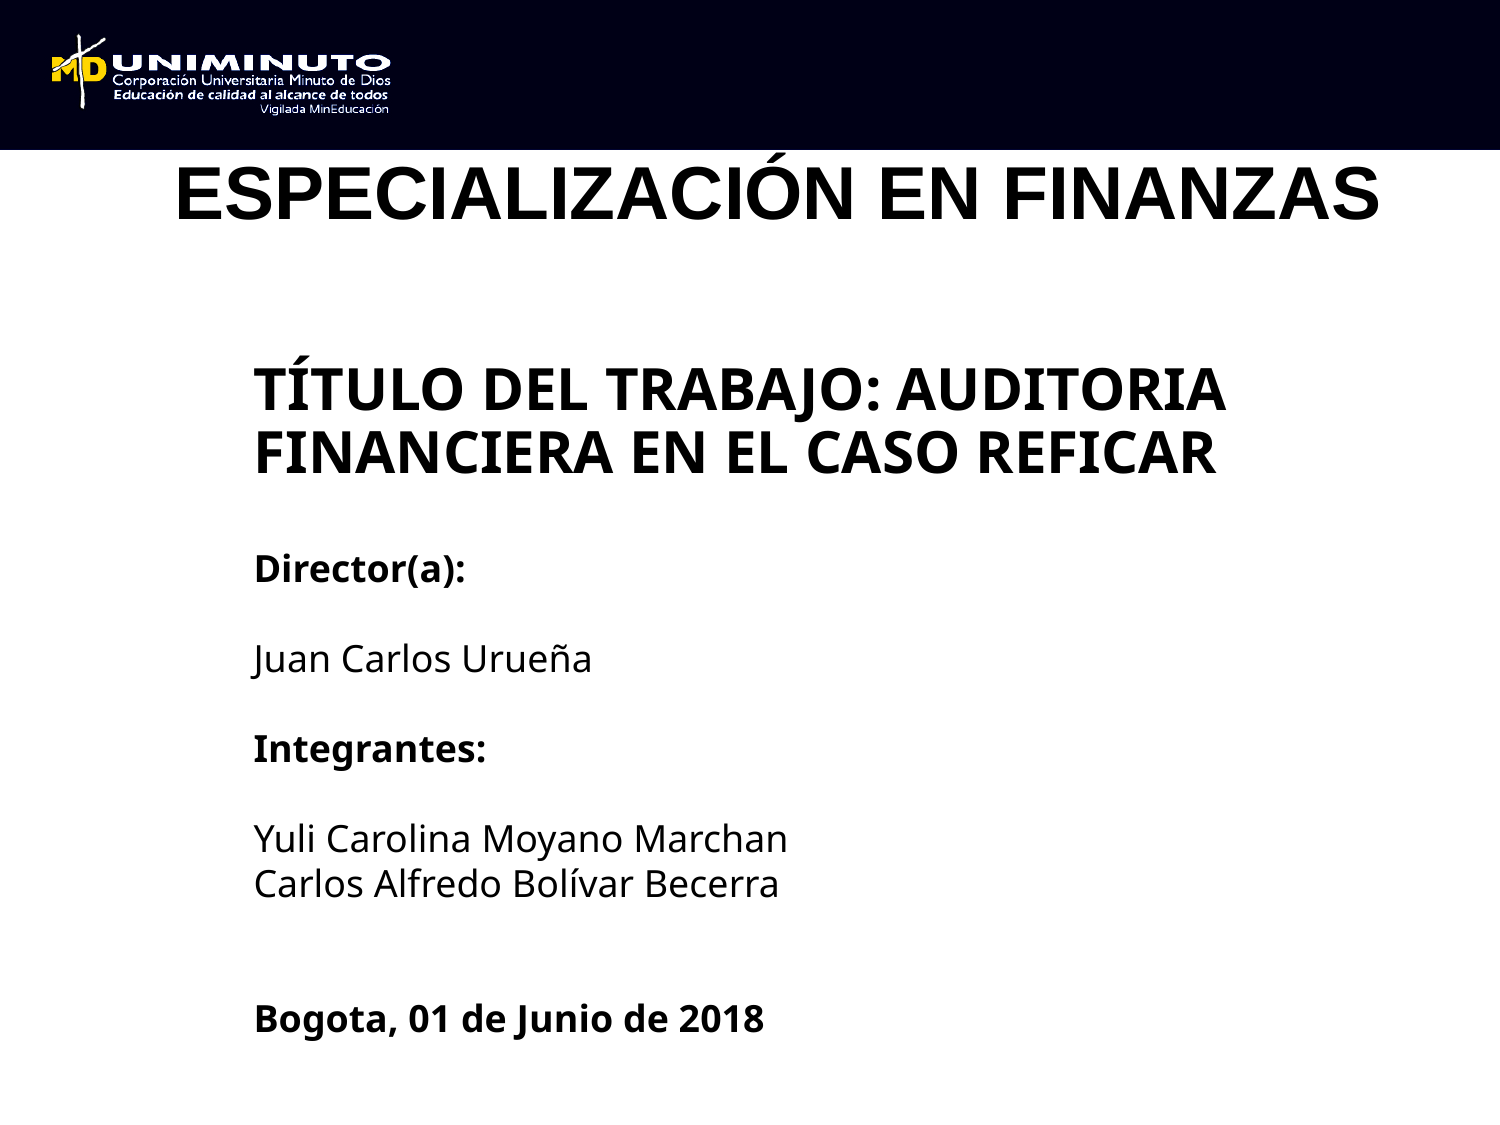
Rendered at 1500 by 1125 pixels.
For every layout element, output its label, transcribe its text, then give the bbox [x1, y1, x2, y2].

text_box ESPECIALIZACIÓN EN FINANZAS [123, 137, 1434, 242]
text_box Director(a): Juan Carlos Urueña Integrantes: Yuli Carolina Moyano Marchan Carlos Alfredo Bolívar Becerra Bogota, 01 de Junio de 2018 [238, 537, 1404, 1048]
title TÍTULO DEL TRABAJO: AUDITORIA FINANCIERA EN EL CASO REFICAR [238, 335, 1434, 512]
picture [0, 0, 1500, 1125]
